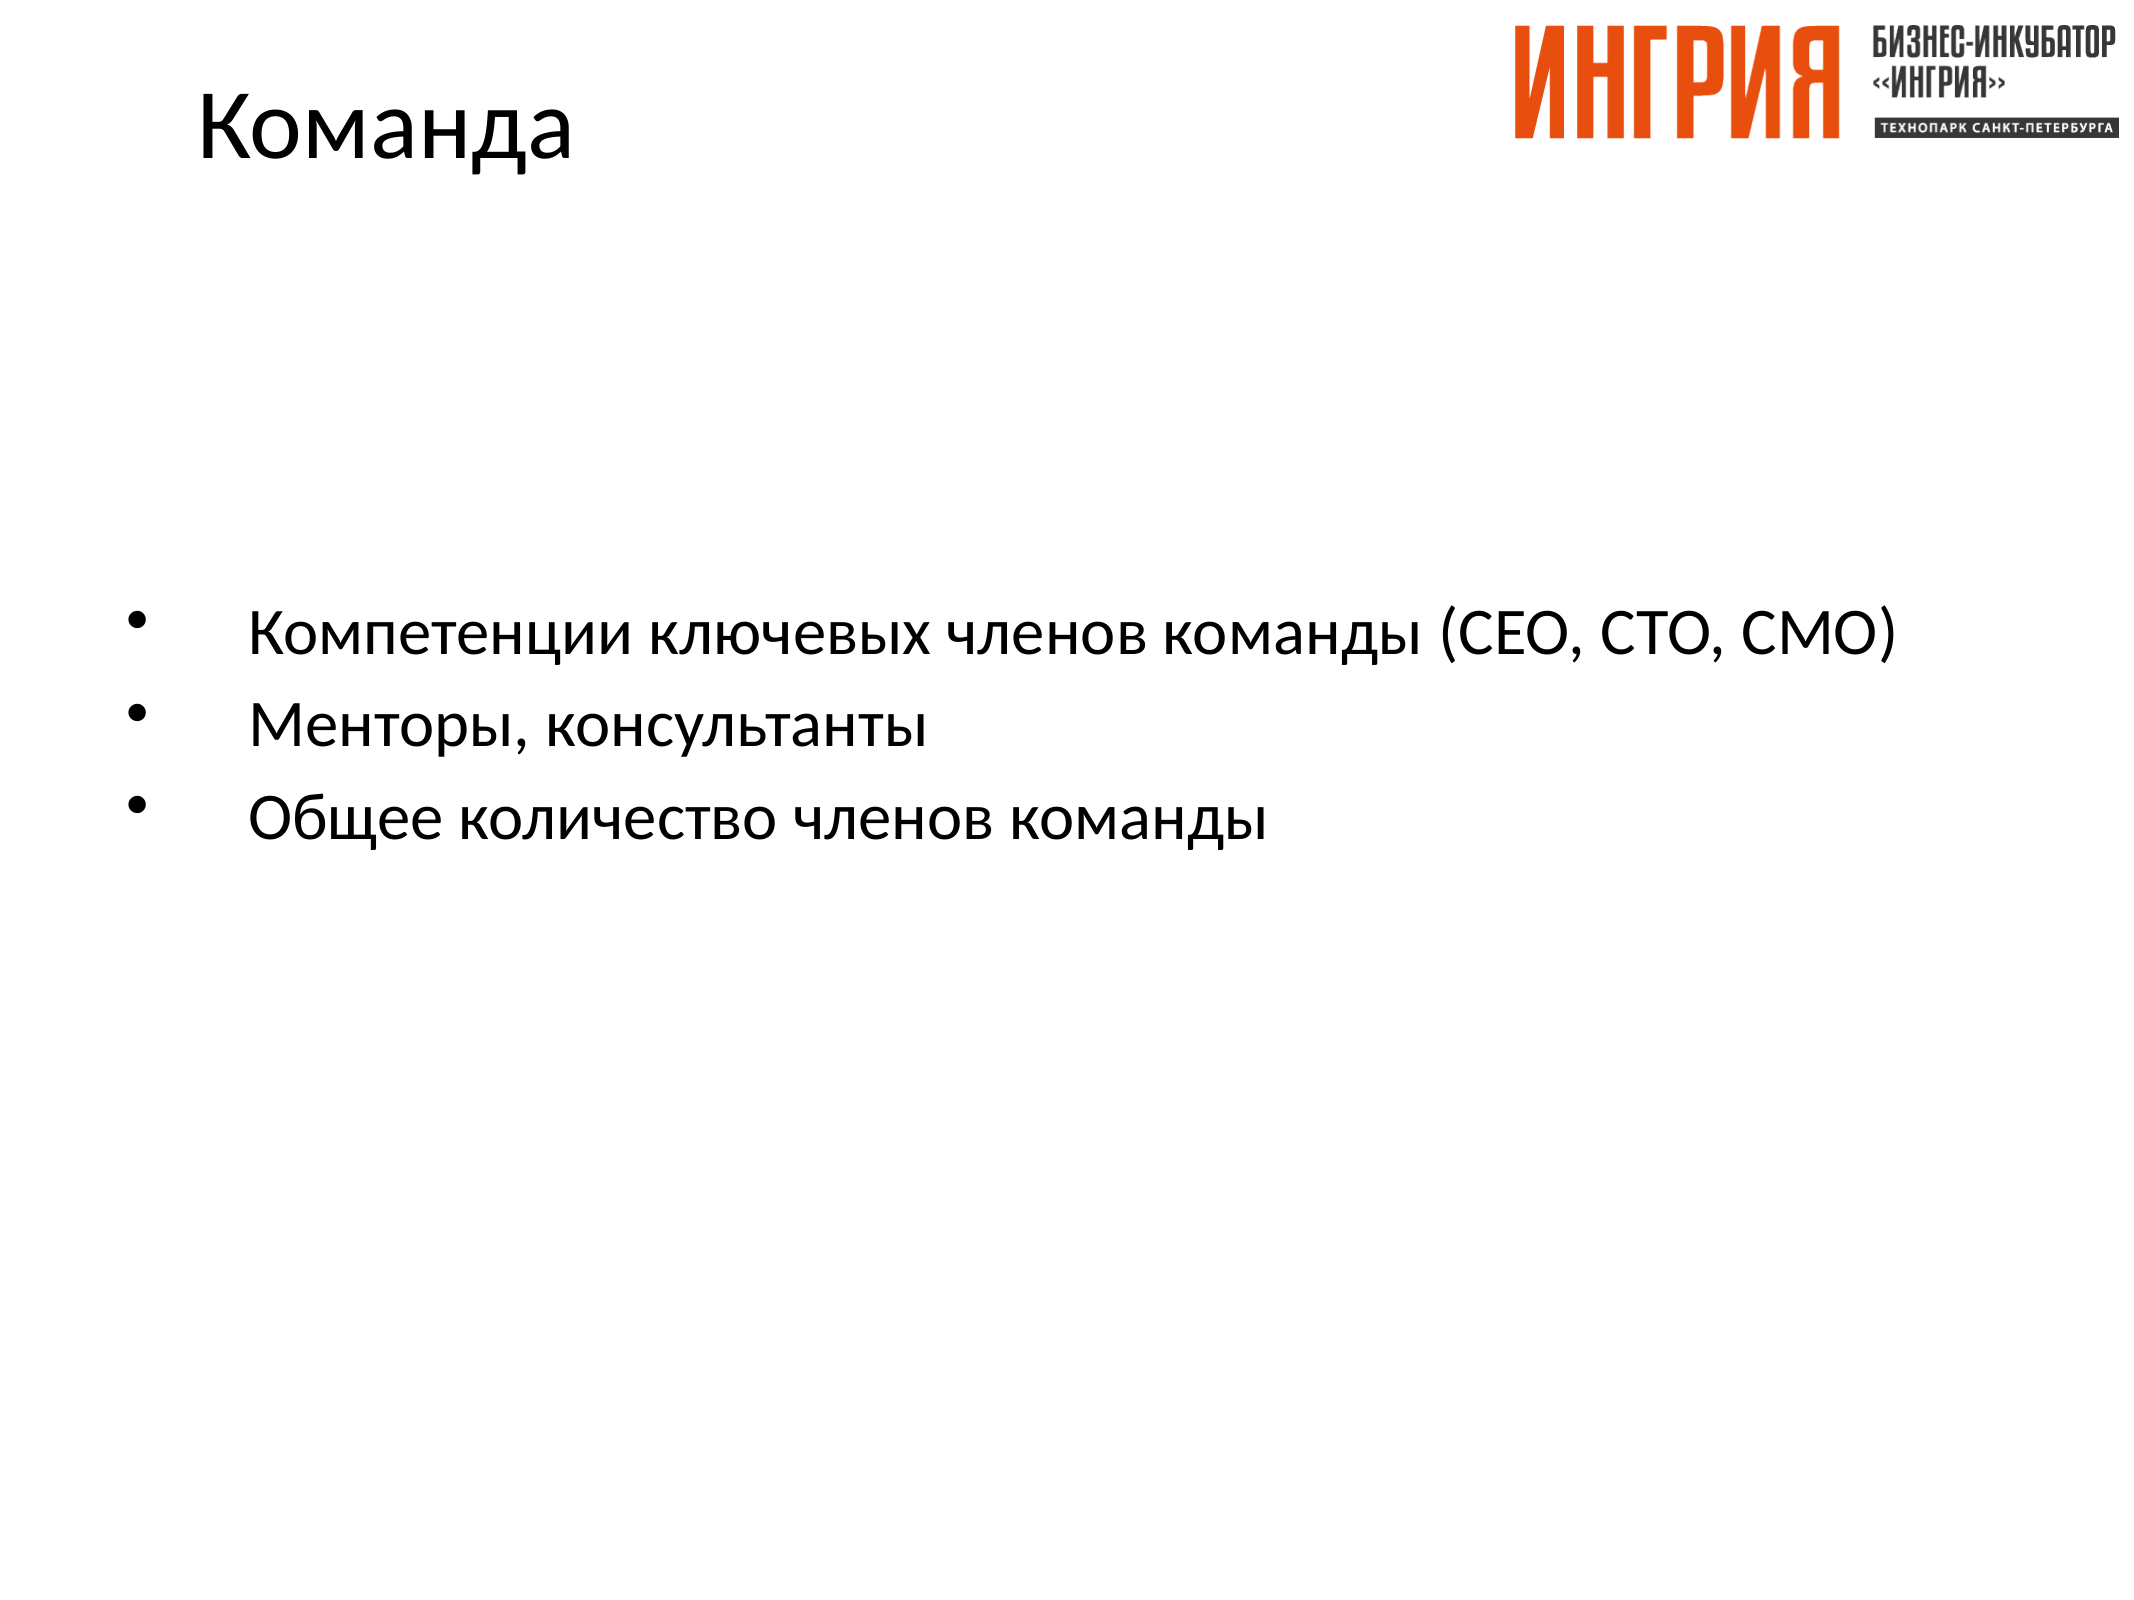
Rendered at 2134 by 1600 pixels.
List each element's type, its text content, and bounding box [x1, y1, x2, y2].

list Компетенции ключевых членов команды (CEO, CTO, CMO) Менторы, консультанты Общее количество членов команды [117, 578, 1965, 990]
picture [1515, 25, 2119, 139]
text_box Команда [188, 43, 1906, 194]
